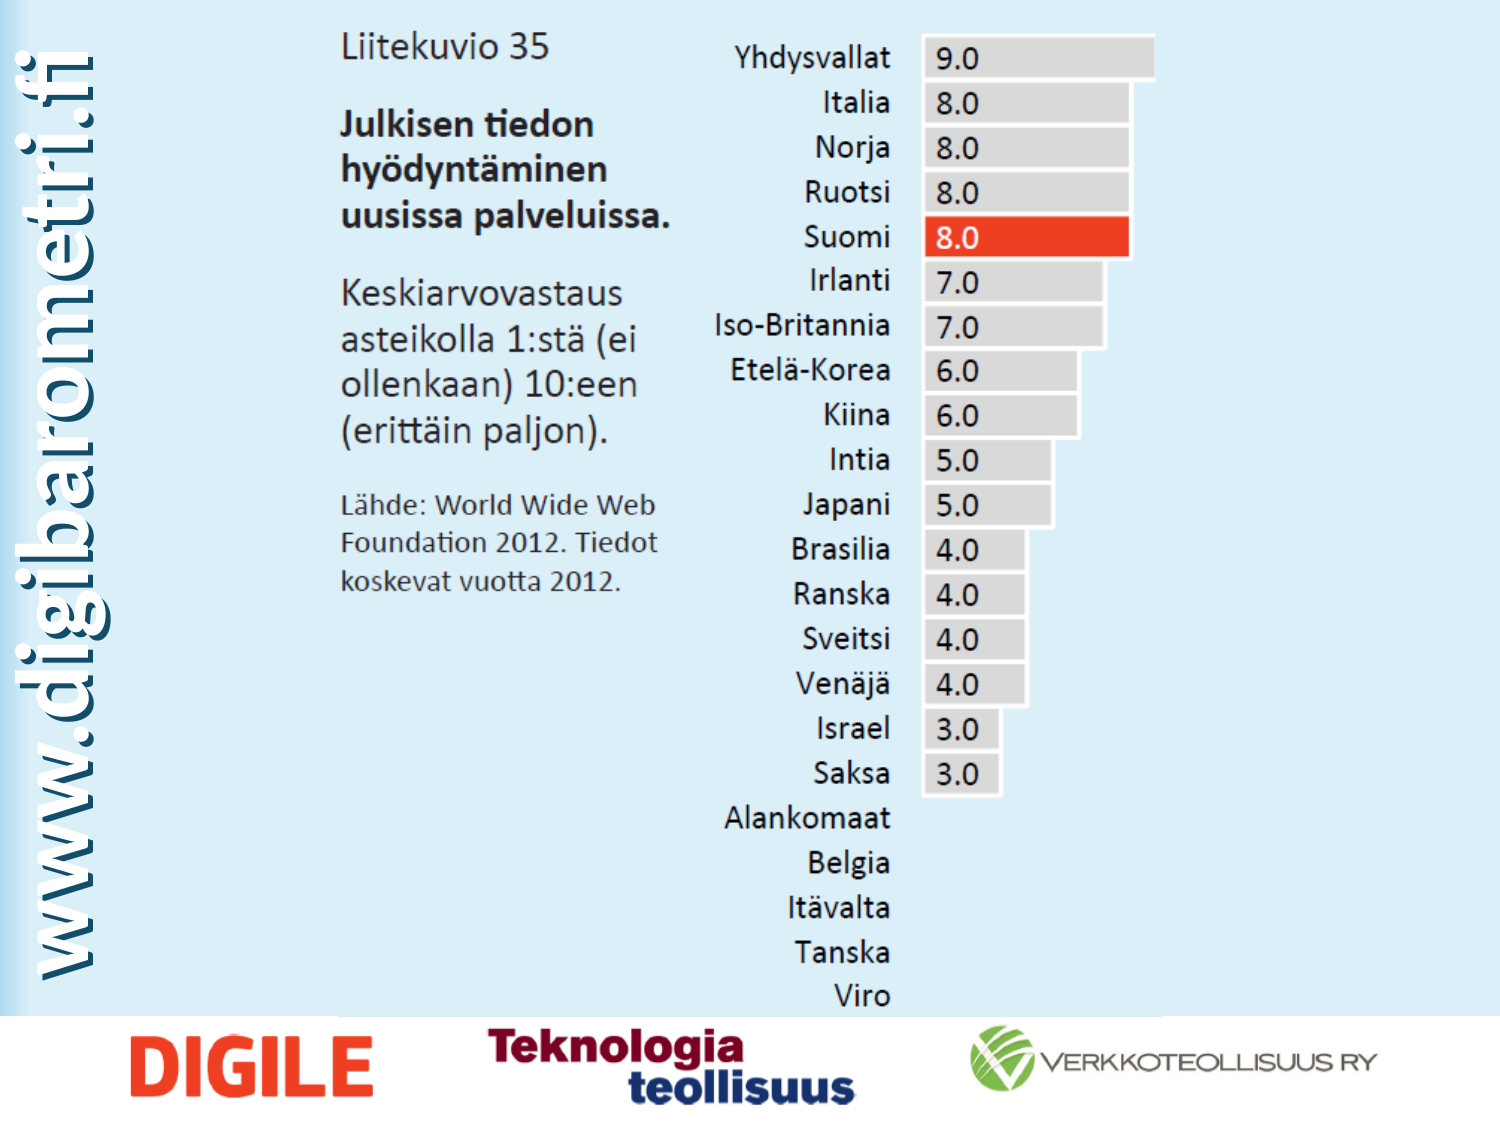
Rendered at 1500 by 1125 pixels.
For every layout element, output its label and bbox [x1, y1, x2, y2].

text_box [0, 0, 1500, 1015]
text_box [0, 28, 128, 998]
picture [0, 28, 1500, 1125]
